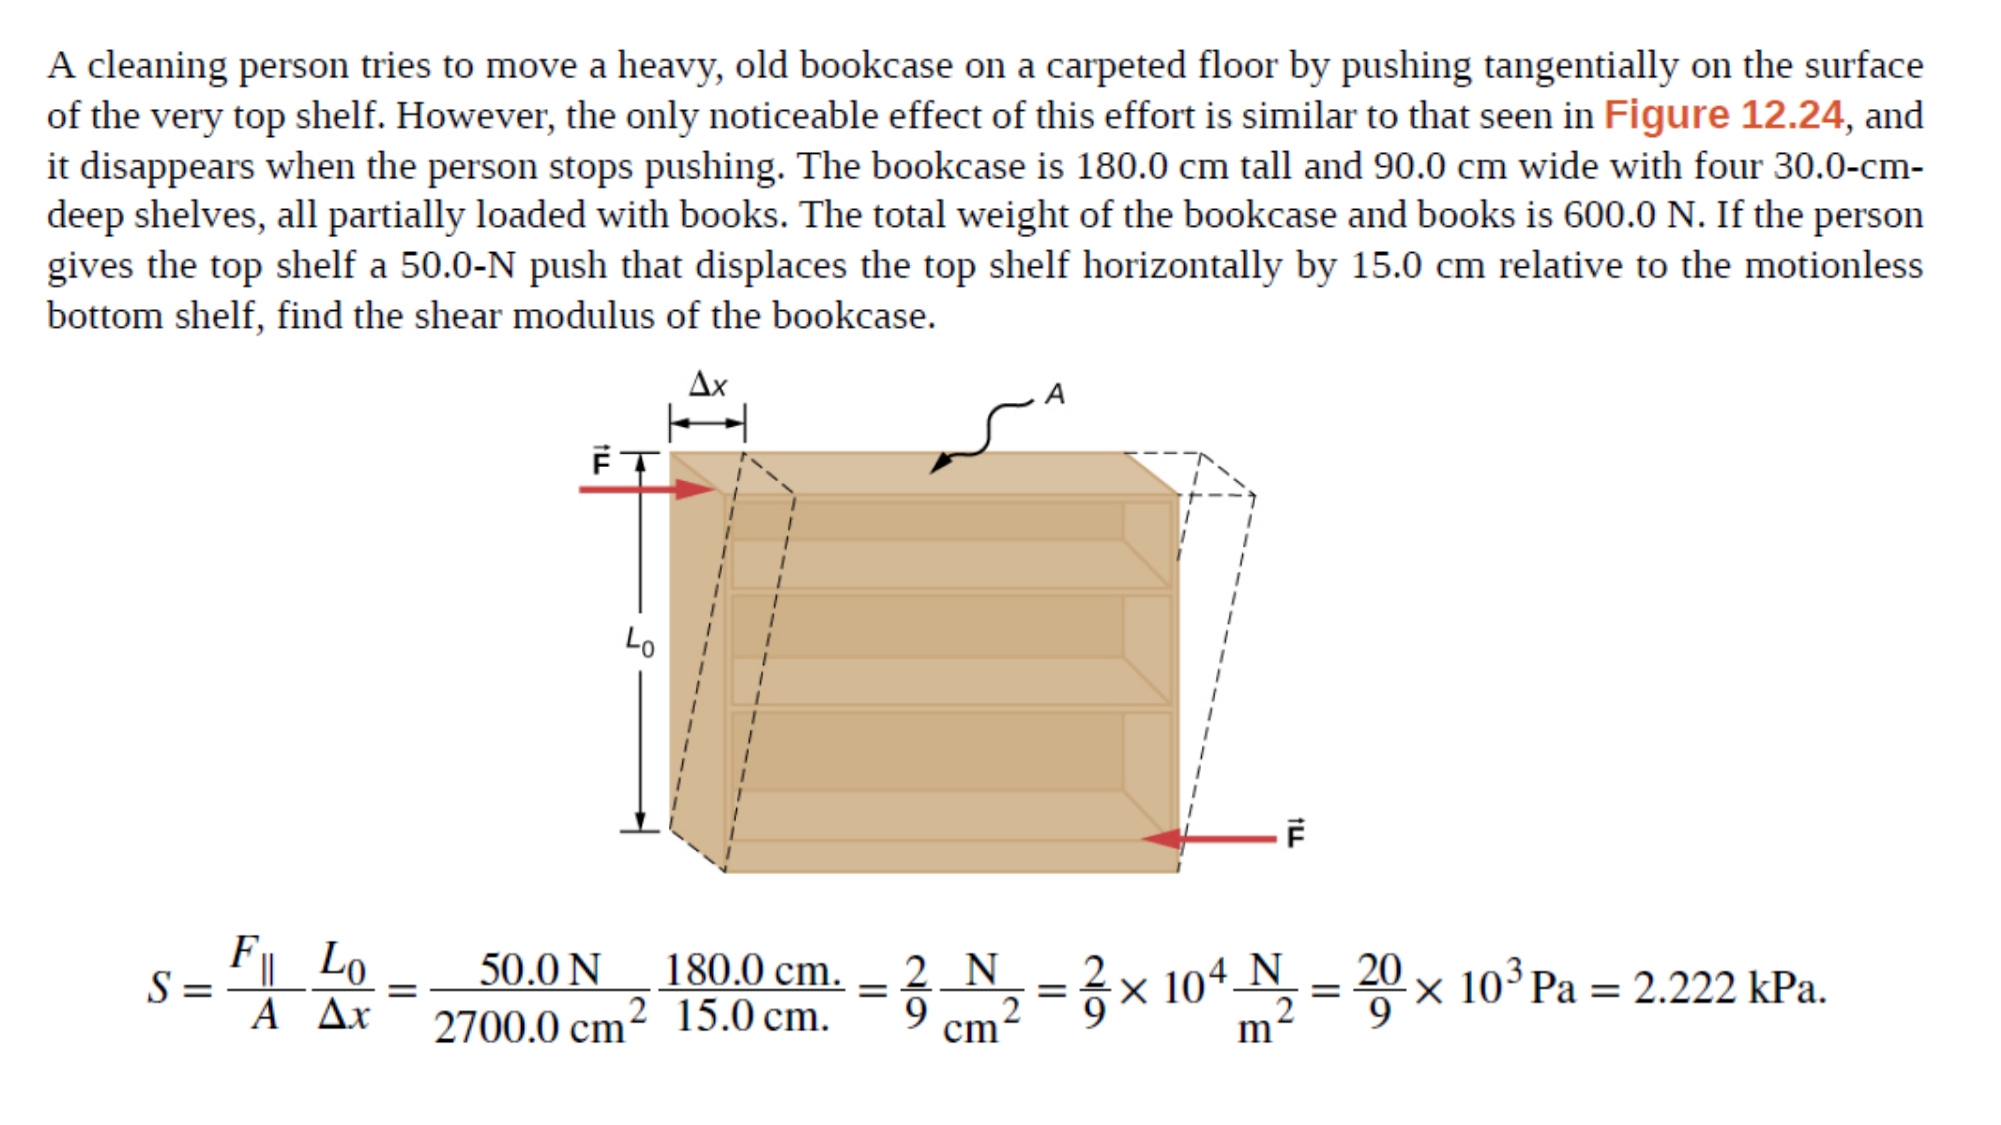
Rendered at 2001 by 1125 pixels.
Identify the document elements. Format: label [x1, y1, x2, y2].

picture [82, 914, 1846, 1055]
picture [32, 36, 1955, 880]
